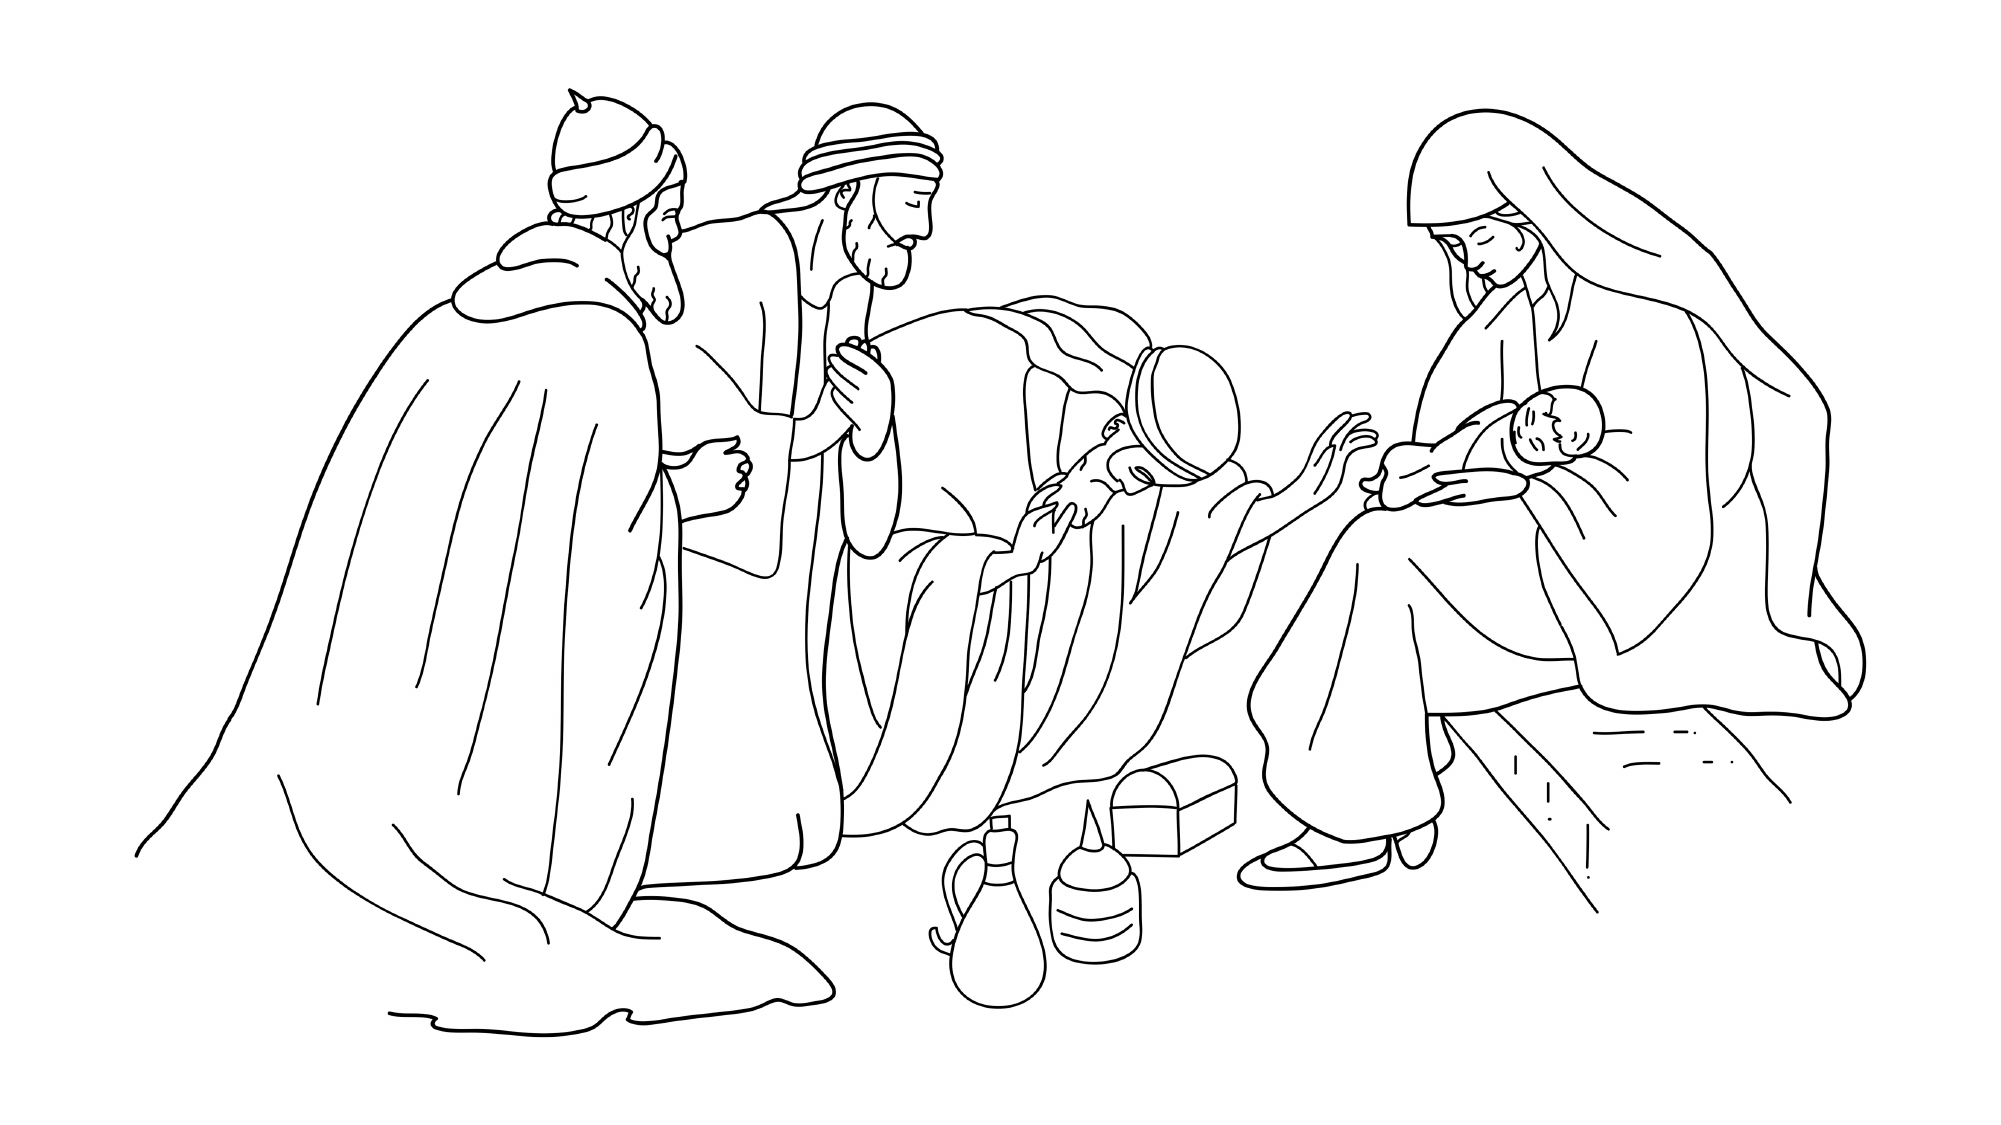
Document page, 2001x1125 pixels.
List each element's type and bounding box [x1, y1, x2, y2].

picture [94, 35, 1906, 1090]
